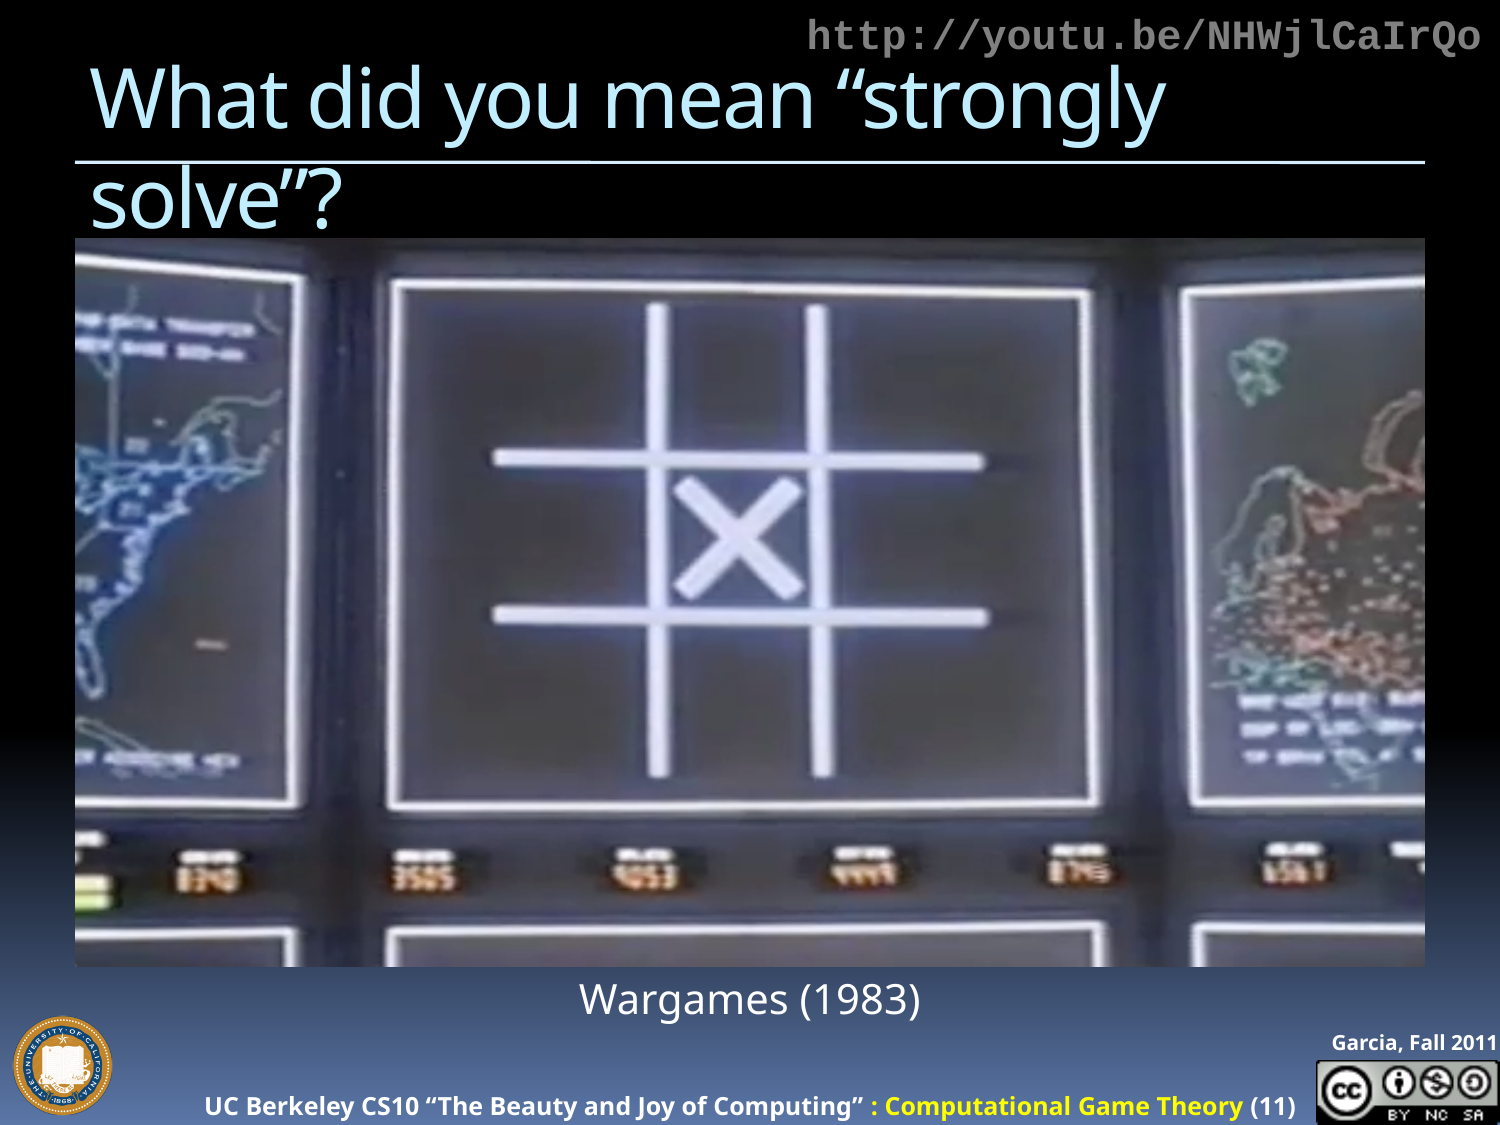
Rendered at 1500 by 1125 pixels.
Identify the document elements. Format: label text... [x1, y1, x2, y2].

text_box http://youtu.be/NHWjlCaIrQo [791, 0, 1497, 65]
picture [1316, 1060, 1500, 1125]
picture [12, 1015, 113, 1116]
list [74, 162, 1426, 1044]
title What did you mean “strongly solve”? [75, 37, 1425, 153]
